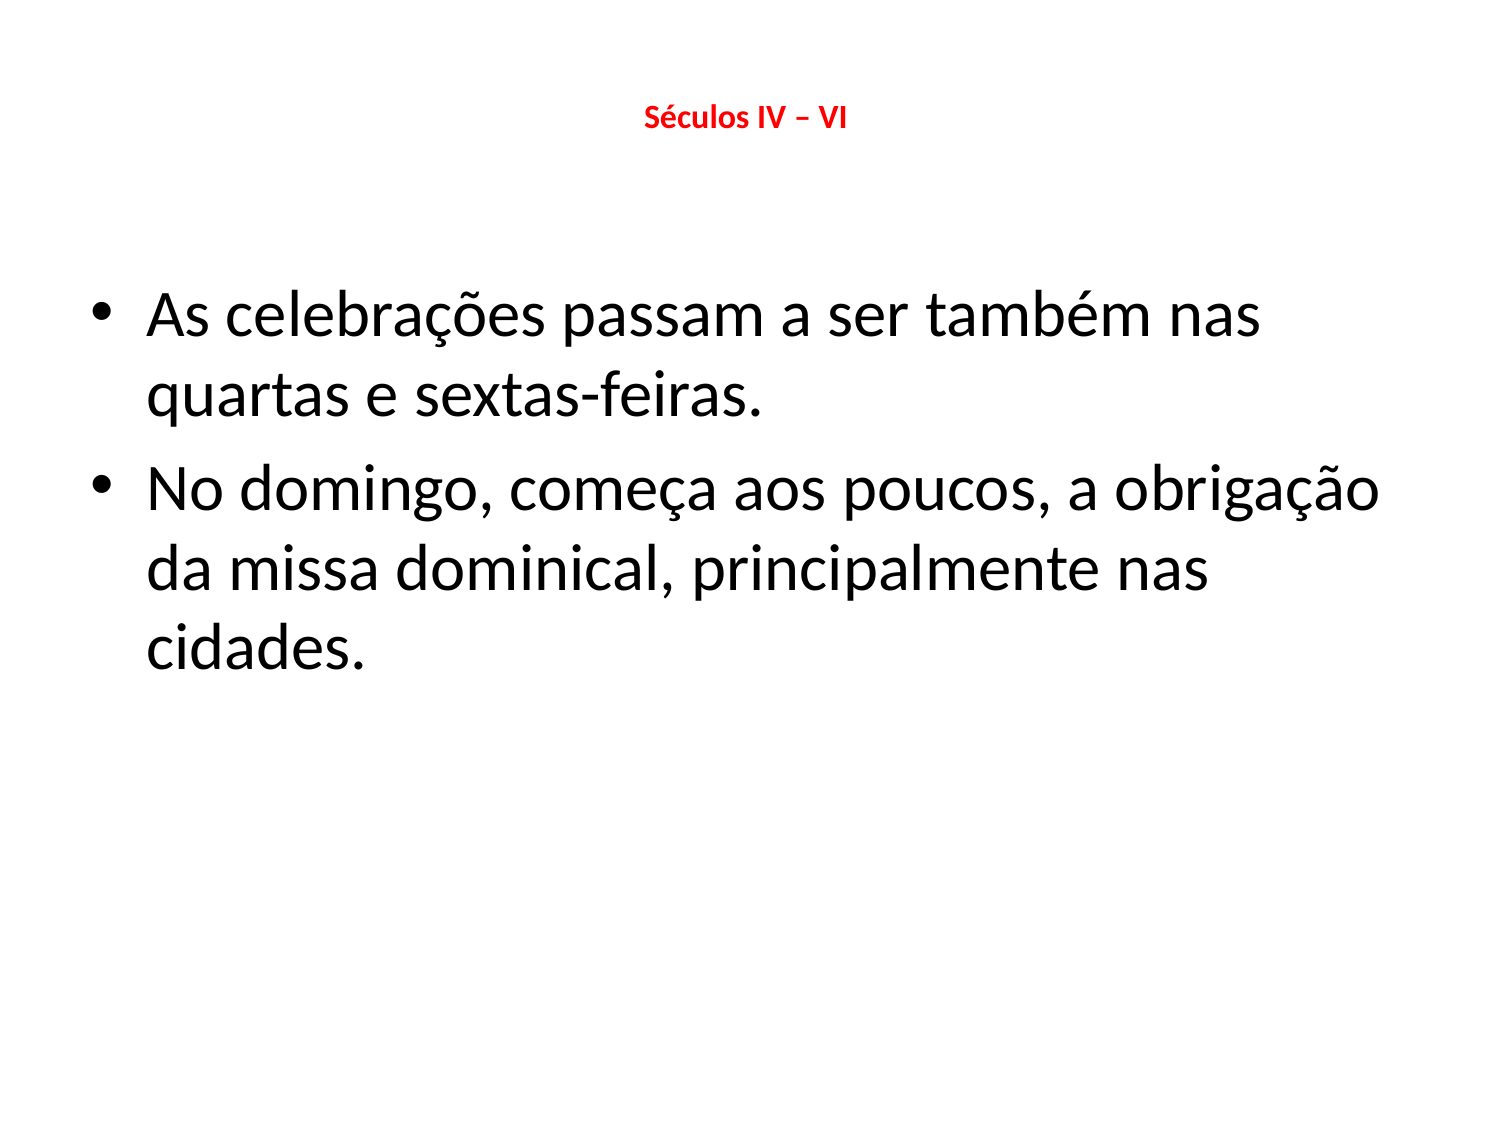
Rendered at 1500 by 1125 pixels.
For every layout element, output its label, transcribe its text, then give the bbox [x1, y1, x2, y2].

list As celebrações passam a ser também nas quartas e sextas-feiras. No domingo, começa aos poucos, a obrigação da missa dominical, principalmente nas cidades. [75, 262, 1425, 1005]
title Séculos IV – VI [75, 45, 1425, 185]
